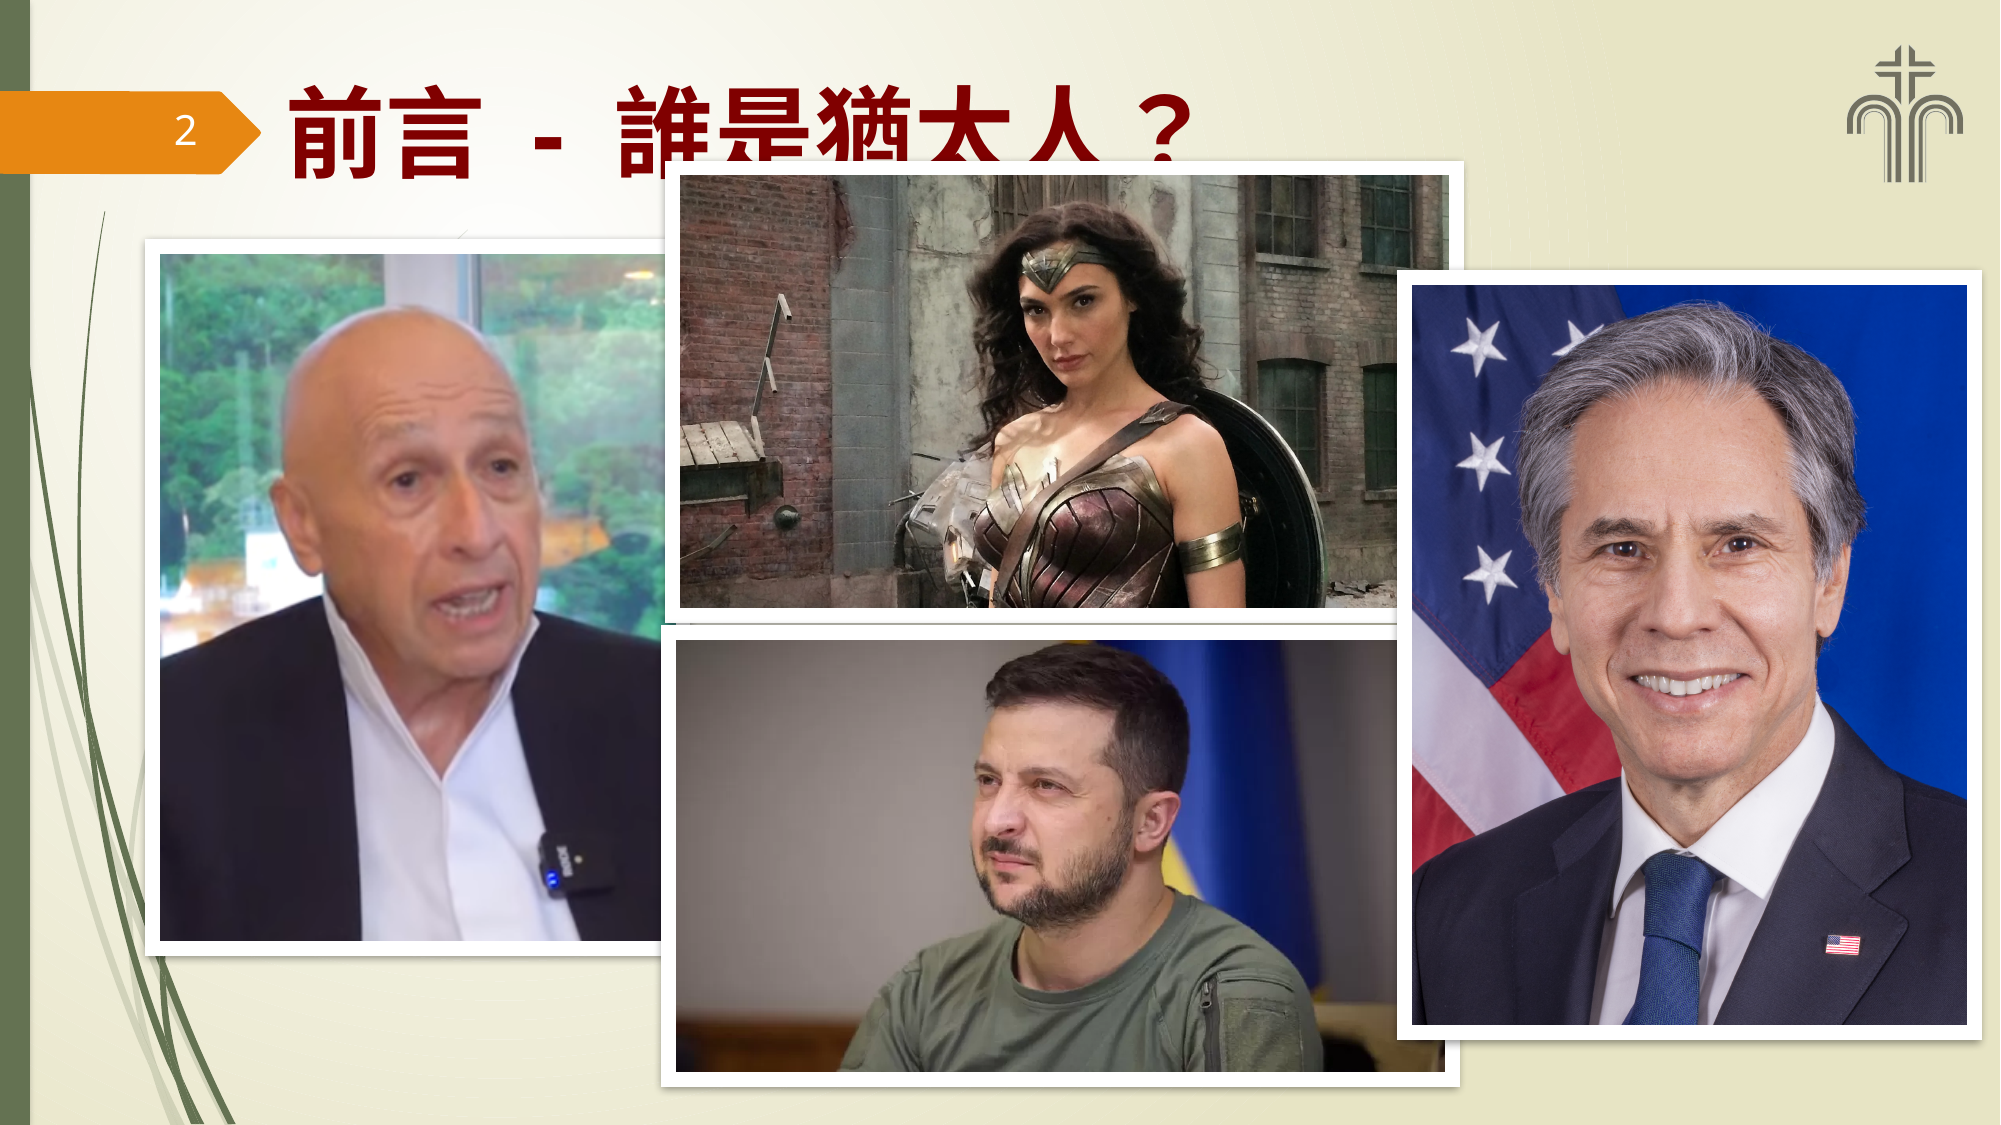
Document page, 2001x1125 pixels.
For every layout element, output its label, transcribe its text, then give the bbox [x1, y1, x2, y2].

slide_number 2 [85, 102, 213, 163]
picture [159, 175, 1968, 1073]
title 前言 - 誰是猶太人？ [270, 52, 1905, 208]
